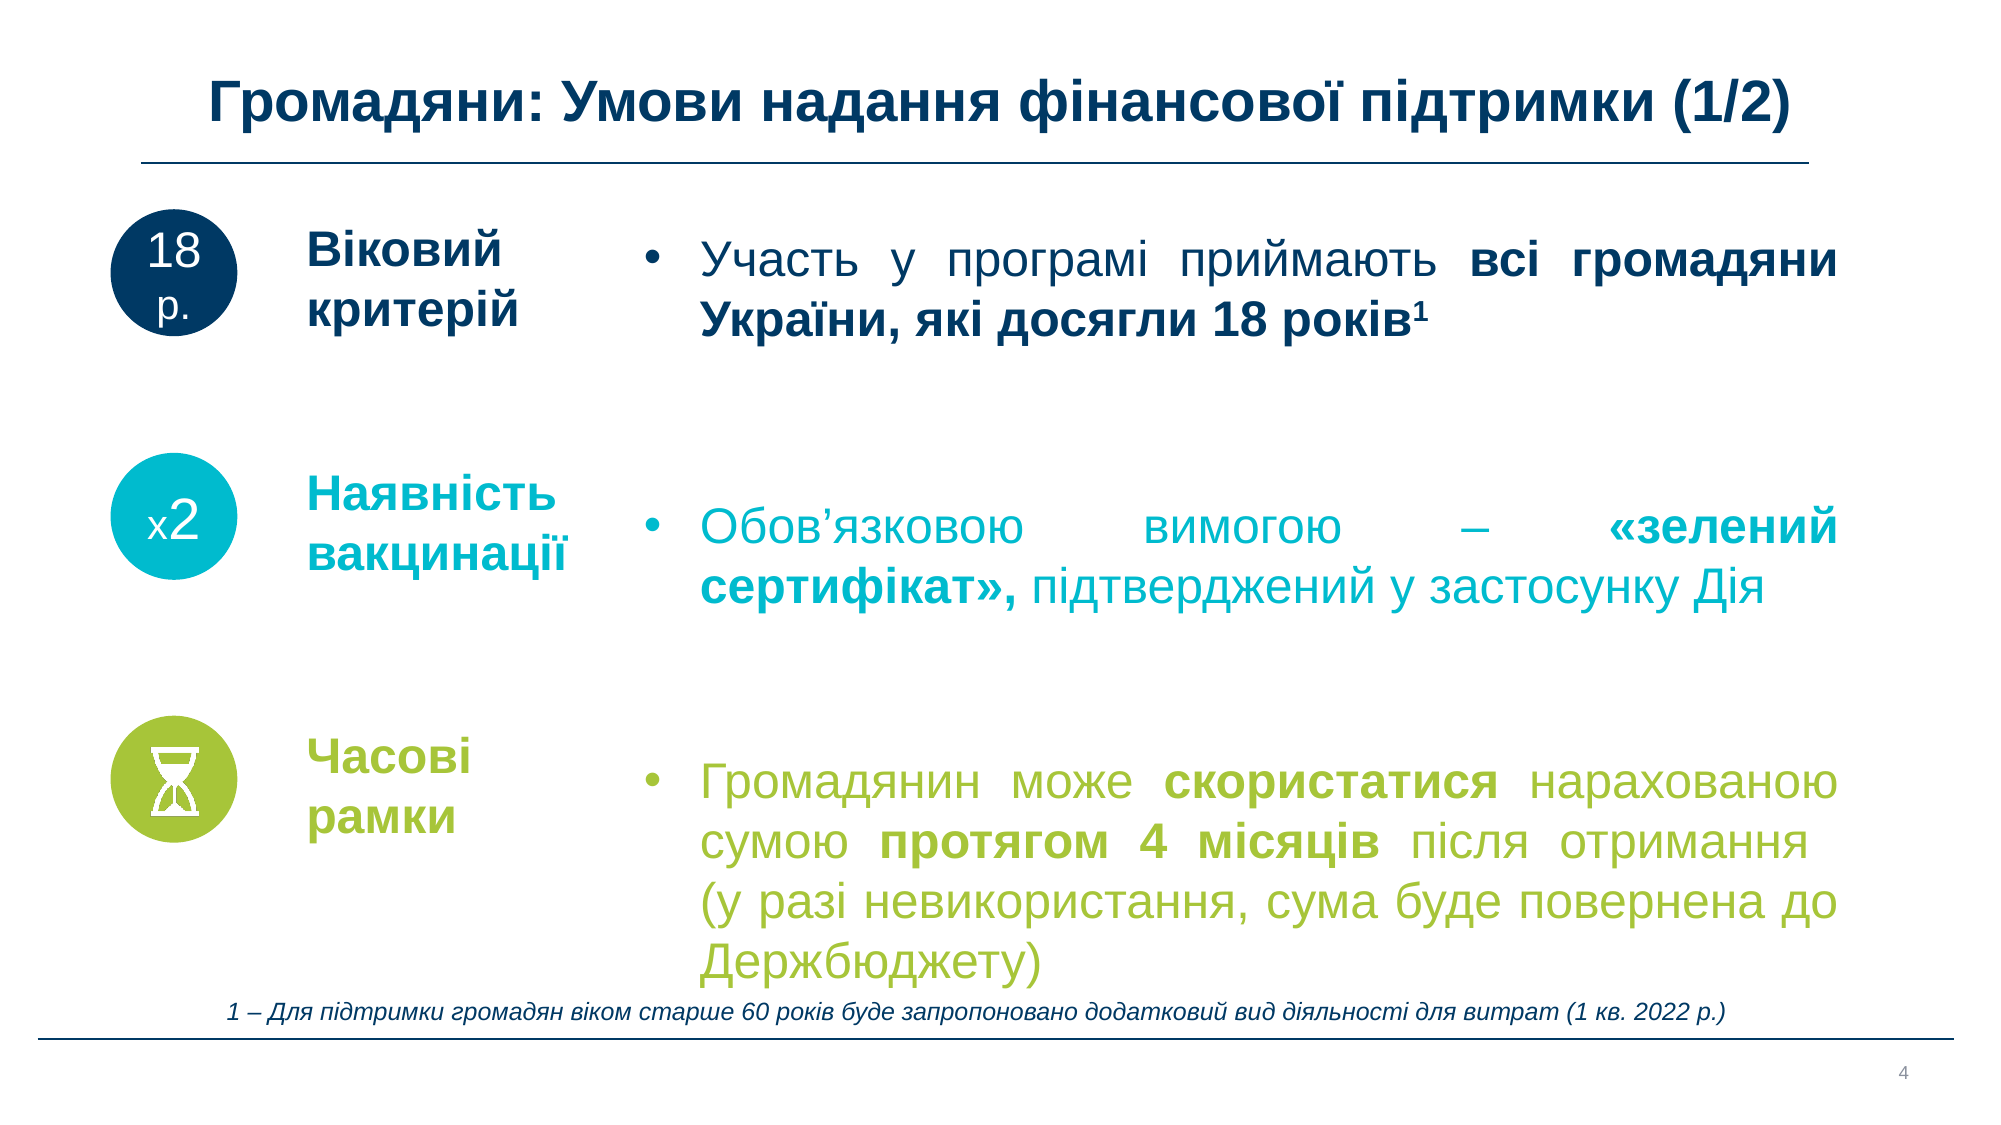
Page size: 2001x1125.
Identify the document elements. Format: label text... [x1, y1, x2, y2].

text_box х2 [109, 451, 239, 581]
text_box Участь у програмі приймають всі громадяни України, які досягли 18 років1 Обов’язковою вимогою – «зелений сертифікат», підтверджений у застосунку Дія Громадянин може скористатися нарахованою сумою протягом 4 місяців після отримання (у разі невикористання, сума буде повернена до Держбюджету) [628, 218, 1854, 997]
text_box [109, 714, 239, 844]
text_box 1 – Для підтримки громадян віком старше 60 років буде запропоновано додатковий вид діяльності для витрат (1 кв. 2022 р.) [211, 987, 1745, 1033]
picture [133, 740, 216, 823]
text_box Часові рамки [291, 715, 596, 851]
text_box Віковий критерій [291, 209, 658, 344]
text_box Наявність вакцинації [291, 452, 658, 588]
text_box 18 р. [109, 208, 239, 338]
title Громадяни: Умови надання фінансової підтримки (1/2) [78, 28, 1924, 177]
slide_number 4 [1853, 1047, 1955, 1097]
